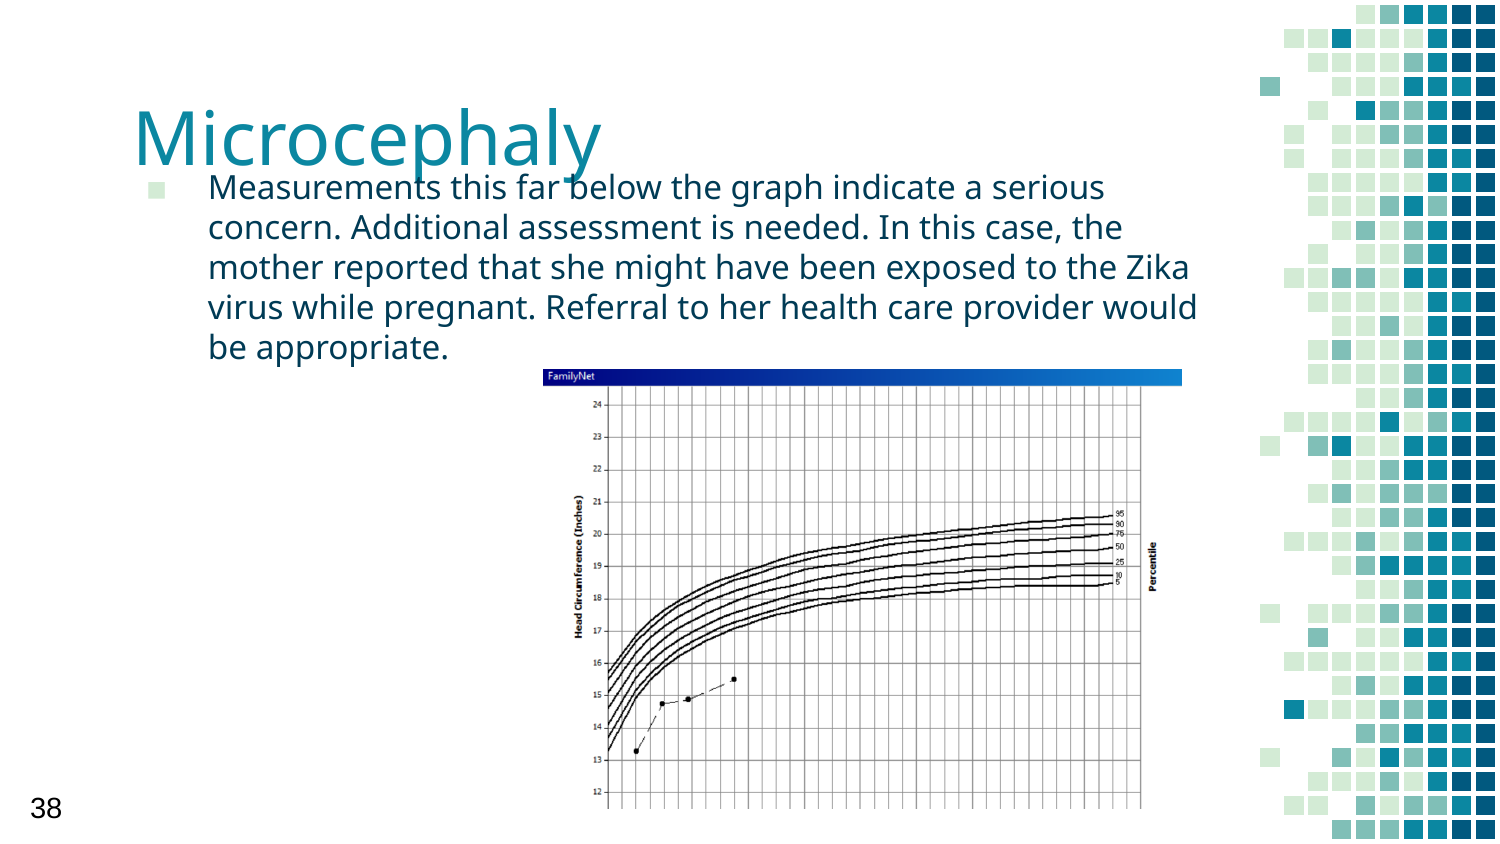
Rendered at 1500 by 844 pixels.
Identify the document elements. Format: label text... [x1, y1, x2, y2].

list Measurements this far below the graph indicate a serious concern. Additional assessment is needed. In this case, the mother reported that she might have been exposed to the Zika virus while pregnant. Referral to her health care provider would be appropriate. [117, 151, 1263, 641]
title Microcephaly [117, 54, 1227, 151]
picture [543, 368, 1182, 809]
slide_number 38 [15, 774, 105, 839]
